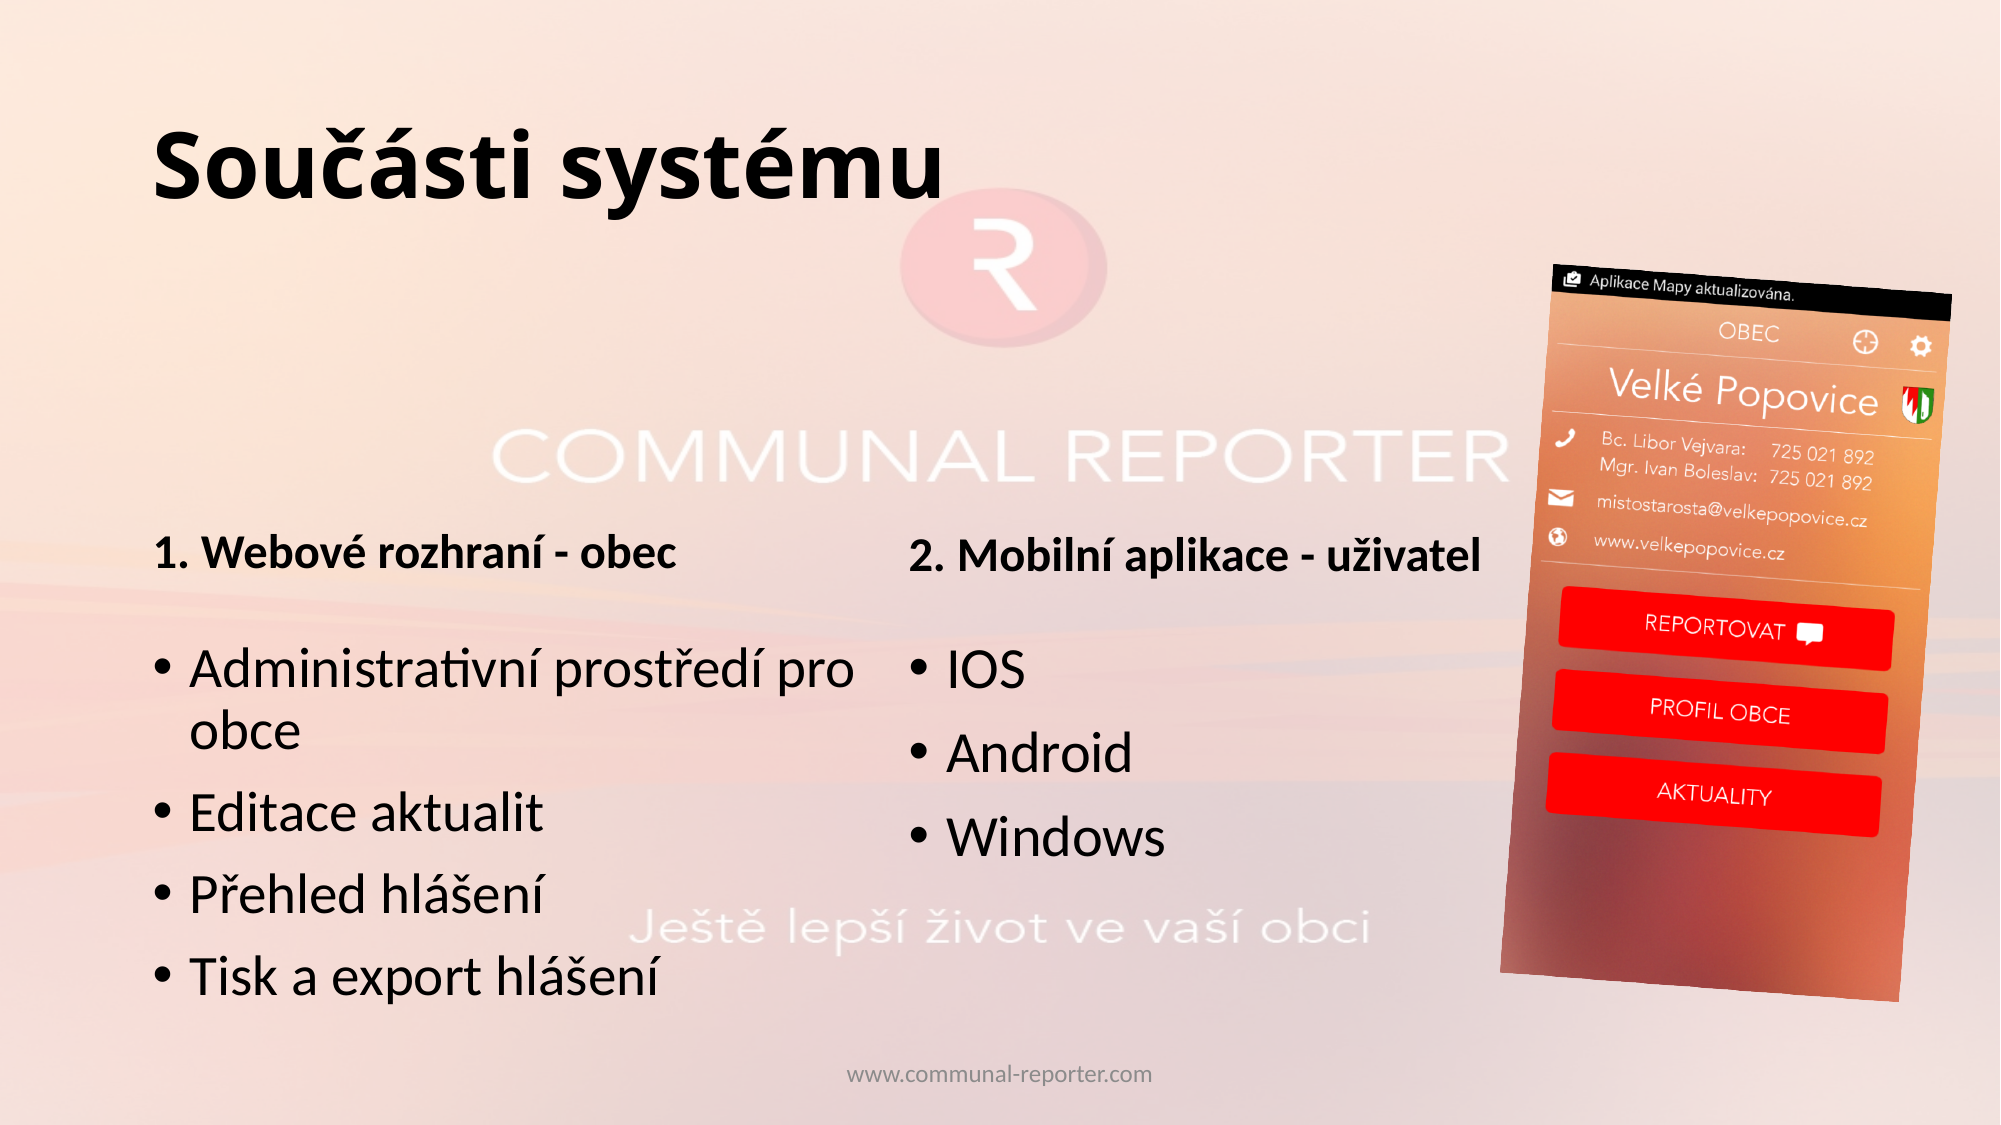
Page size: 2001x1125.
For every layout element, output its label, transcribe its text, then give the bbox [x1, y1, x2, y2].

list 2. Mobilní aplikace - uživatel [893, 521, 1525, 590]
picture [1500, 265, 1952, 1002]
list Administrativní prostředí pro obce Editace aktualit Přehled hlášení Tisk a export hlášení [137, 631, 876, 1016]
list 1. Webové rozhraní - obec [137, 518, 984, 587]
title Součásti systému [137, 59, 1863, 278]
footer www.communal-reporter.com [662, 1042, 1338, 1103]
list IOS Android Windows [893, 631, 1744, 1016]
